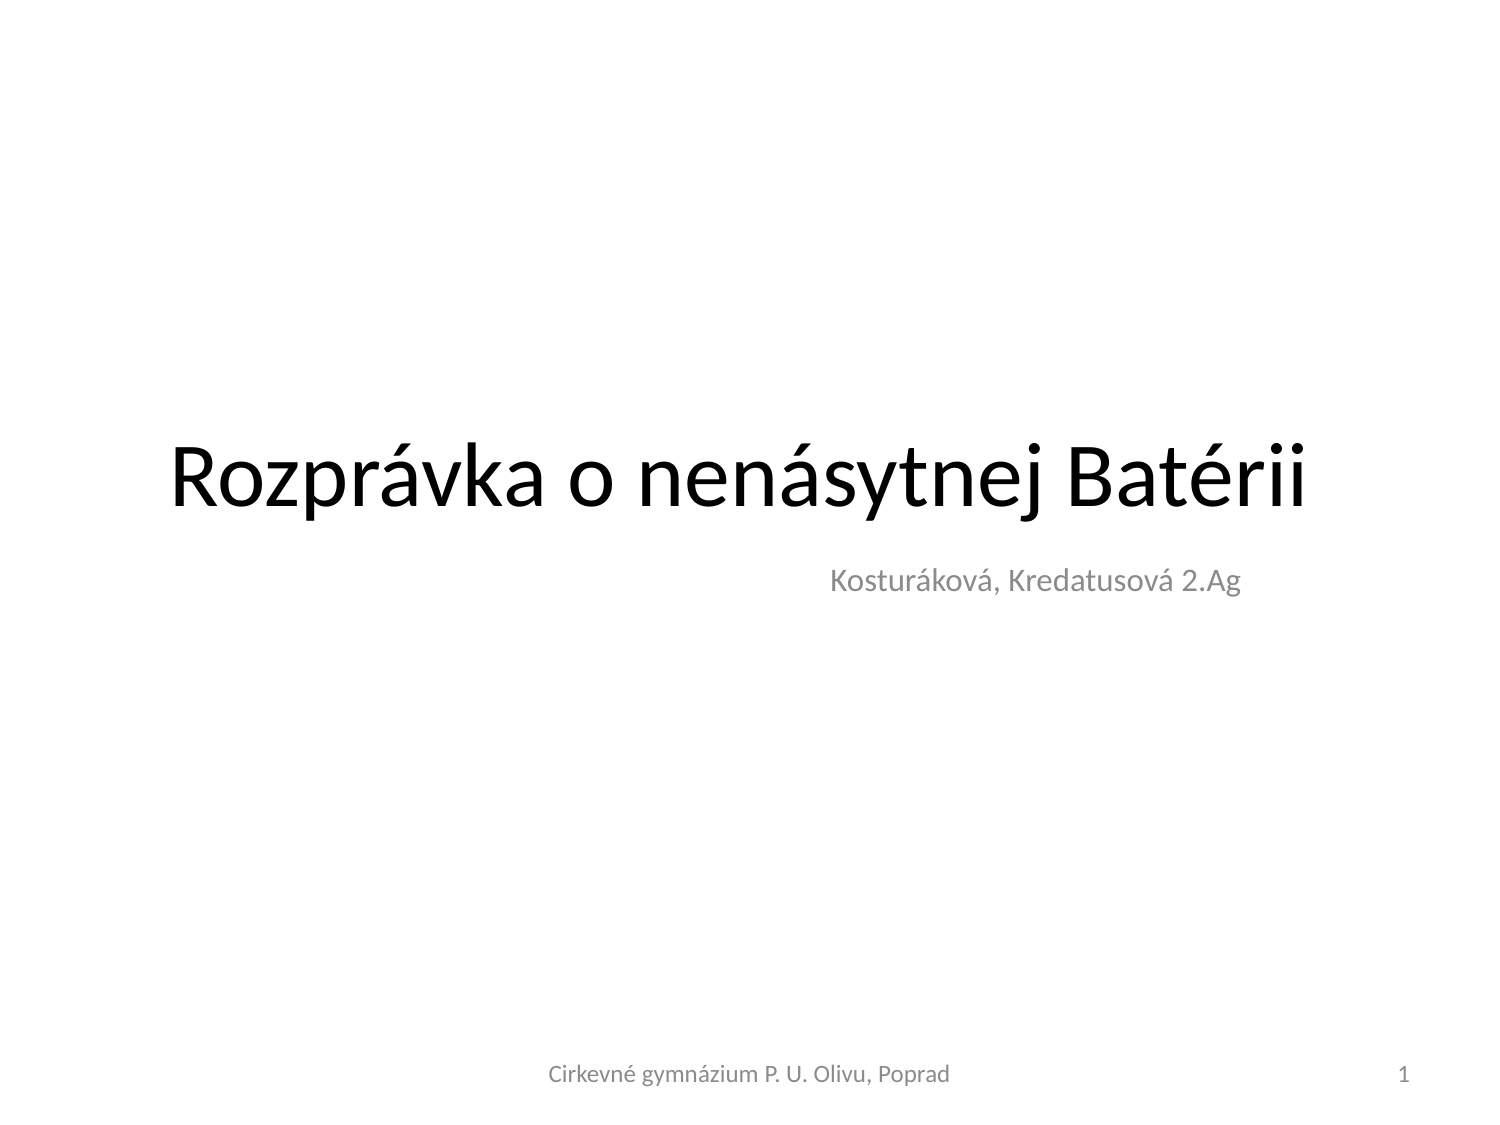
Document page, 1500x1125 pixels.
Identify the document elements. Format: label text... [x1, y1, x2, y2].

subtitle Kosturáková, Kredatusová 2.Ag [643, 550, 1429, 606]
footer Cirkevné gymnázium P. U. Olivu, Poprad [512, 1042, 988, 1103]
slide_number 1 [1074, 1042, 1425, 1103]
title Rozprávka o nenásytnej Batérii [112, 349, 1388, 591]
